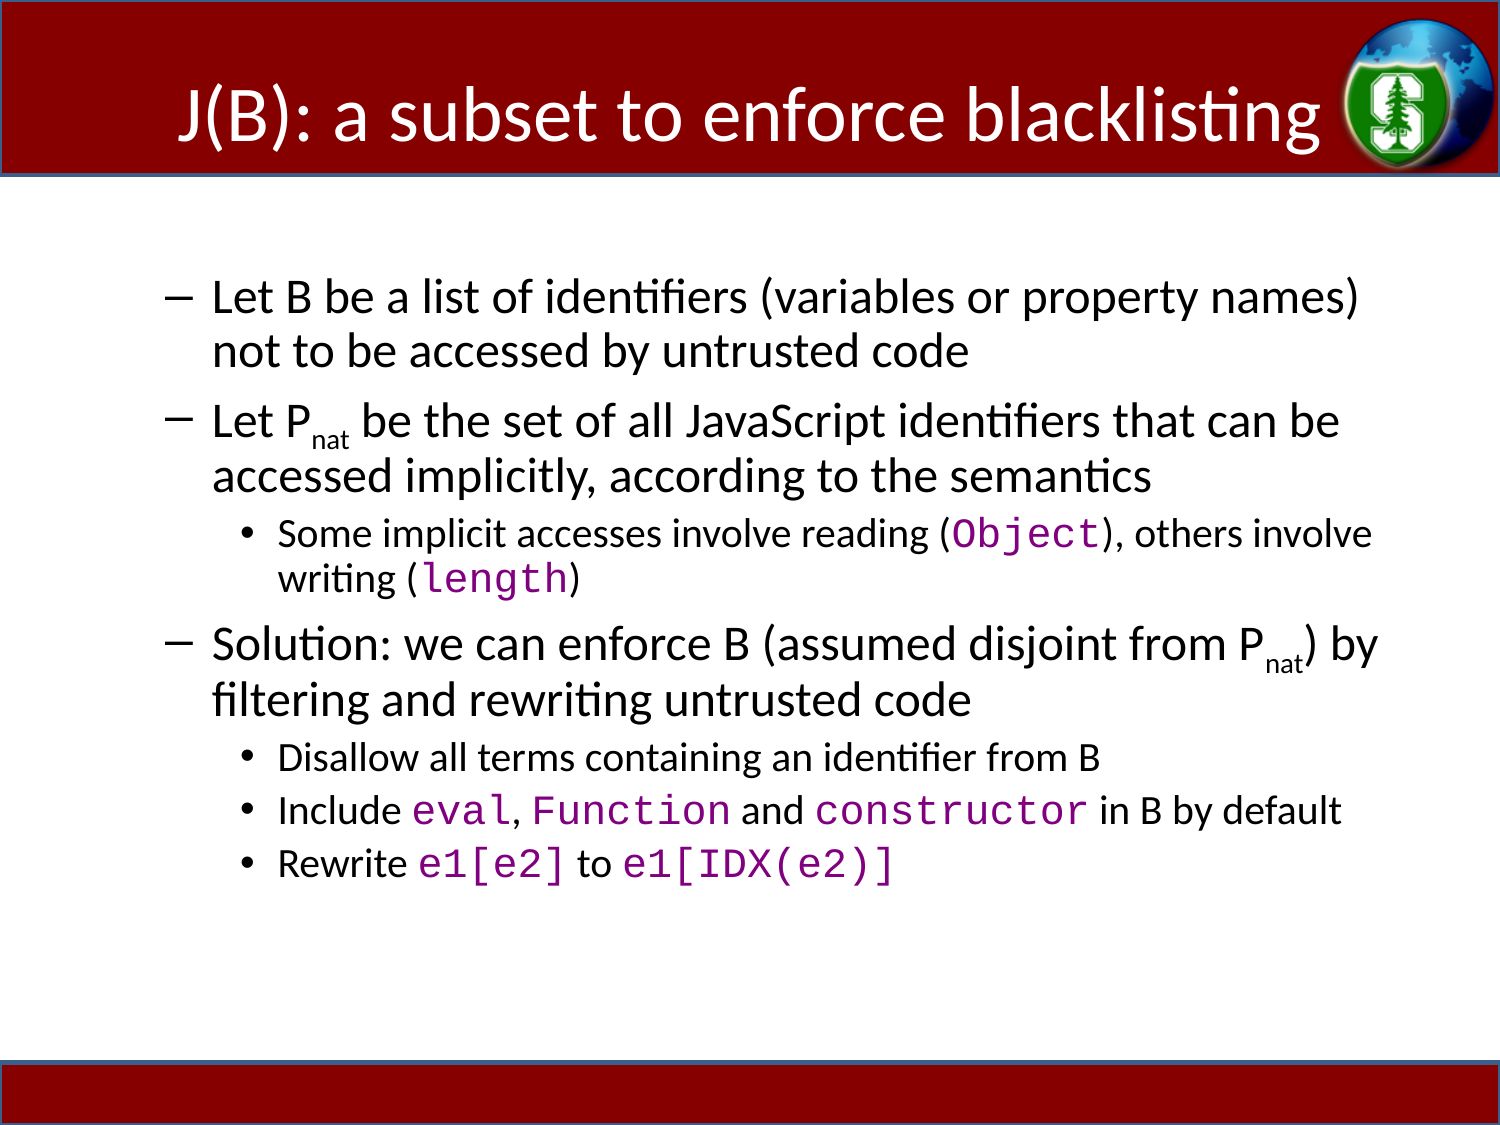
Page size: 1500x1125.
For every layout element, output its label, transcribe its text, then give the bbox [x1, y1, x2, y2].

title J(B): a subset to enforce blacklisting [75, 32, 1425, 188]
list Let B be a list of identifiers (variables or property names) not to be accessed by untrusted code Let Pnat be the set of all JavaScript identifiers that can be accessed implicitly, according to the semantics Some implicit accesses involve reading (Object), others involve writing (length) Solution: we can enforce B (assumed disjoint from Pnat) by filtering and rewriting untrusted code Disallow all terms containing an identifier from B Include eval, Function and constructor in B by default Rewrite e1[e2] to e1[IDX(e2)] [75, 262, 1425, 1005]
picture [1337, 12, 1500, 175]
